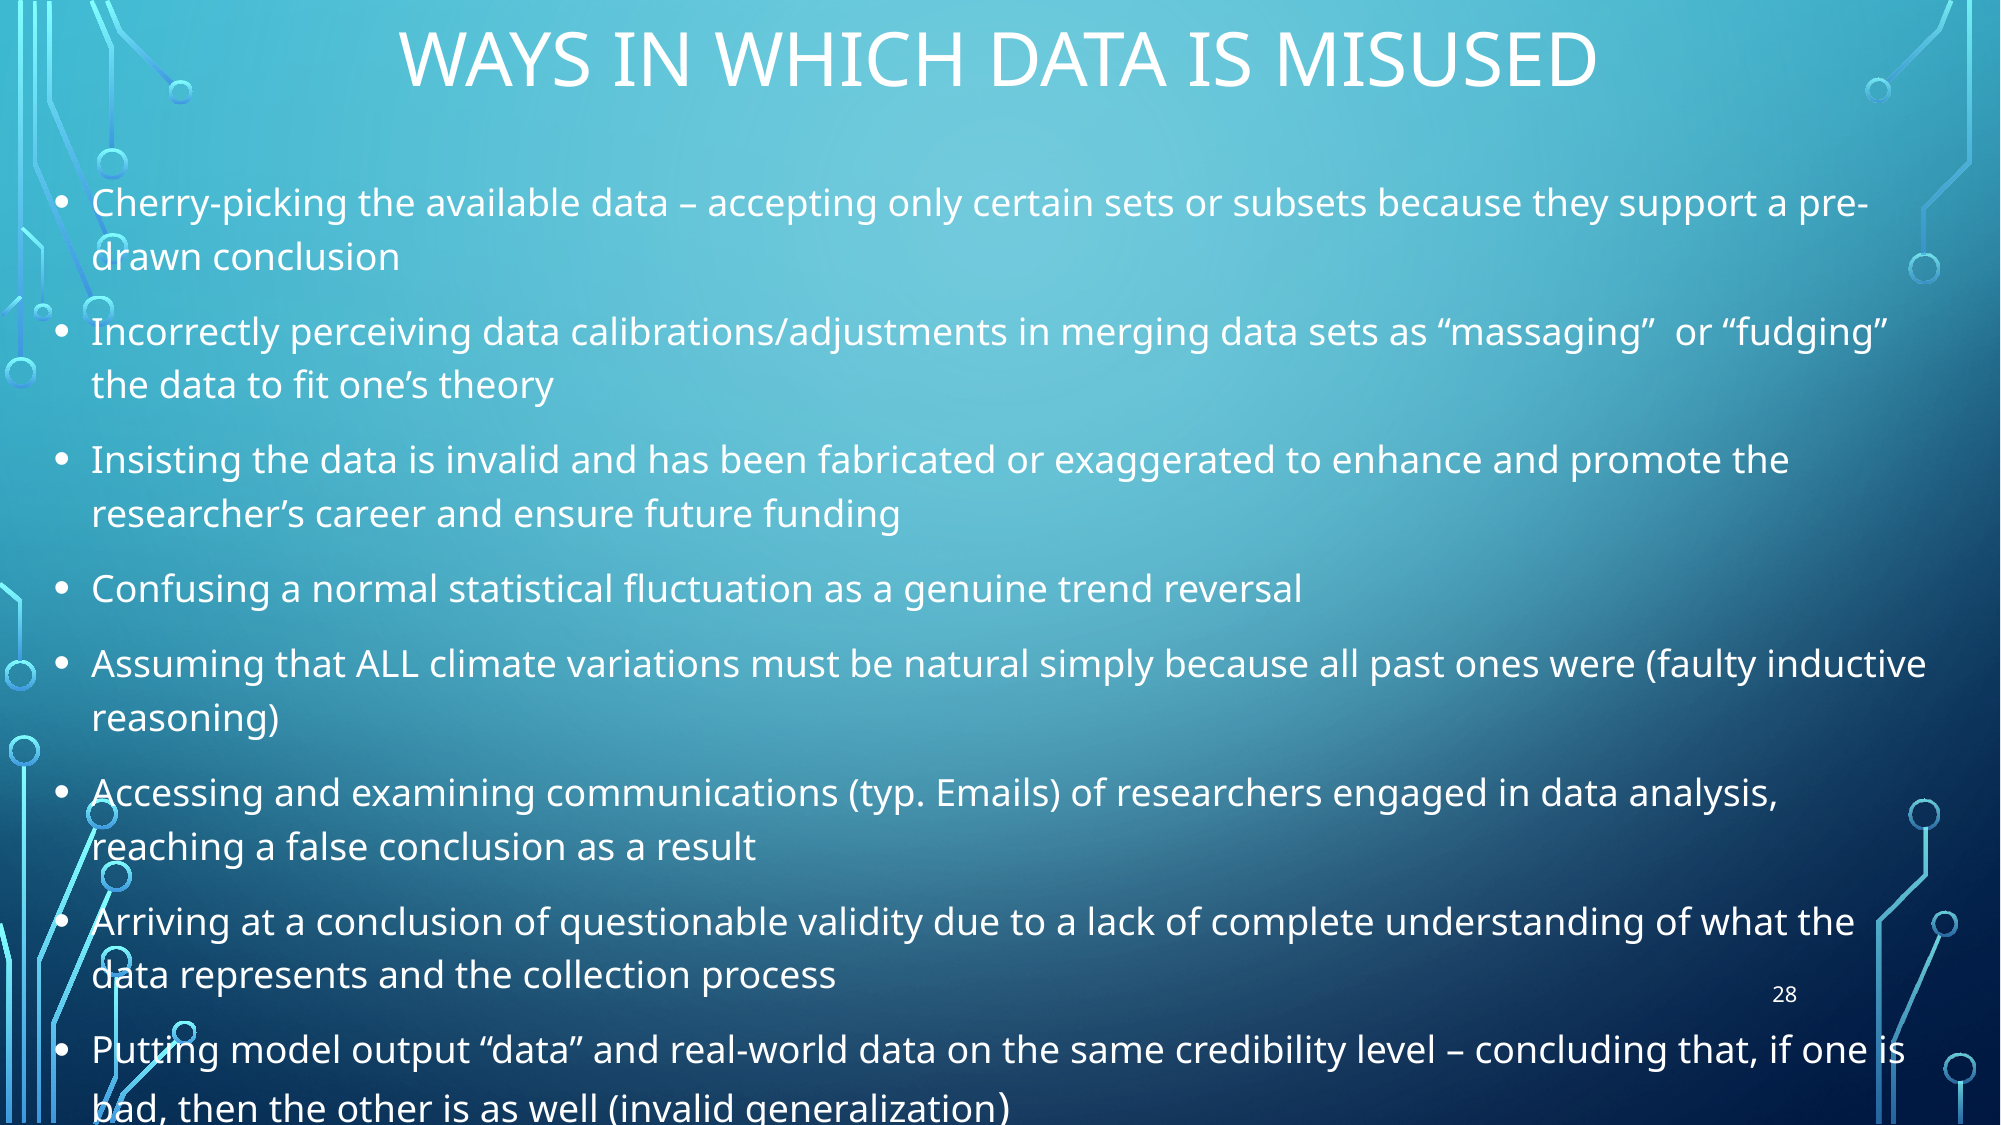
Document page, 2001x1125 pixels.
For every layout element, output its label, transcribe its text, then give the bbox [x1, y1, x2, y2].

slide_number 28 [1685, 965, 1813, 1025]
list Cherry-picking the available data – accepting only certain sets or subsets because they support a pre-drawn conclusion Incorrectly perceiving data calibrations/adjustments in merging data sets as “massaging” or “fudging” the data to fit one’s theory Insisting the data is invalid and has been fabricated or exaggerated to enhance and promote the researcher’s career and ensure future funding Confusing a normal statistical fluctuation as a genuine trend reversal Assuming that ALL climate variations must be natural simply because all past ones were (faulty inductive reasoning) Accessing and examining communications (typ. Emails) of researchers engaged in data analysis, reaching a false conclusion as a result Arriving at a conclusion of questionable validity due to a lack of complete understanding of what the data represents and the collection process Putting model output “data” and real-world data on the same credibility level – concluding that, if one is bad, then the other is as well (invalid generalization) [38, 162, 1946, 1060]
title Ways in Which Data is Misused [137, 0, 1863, 126]
